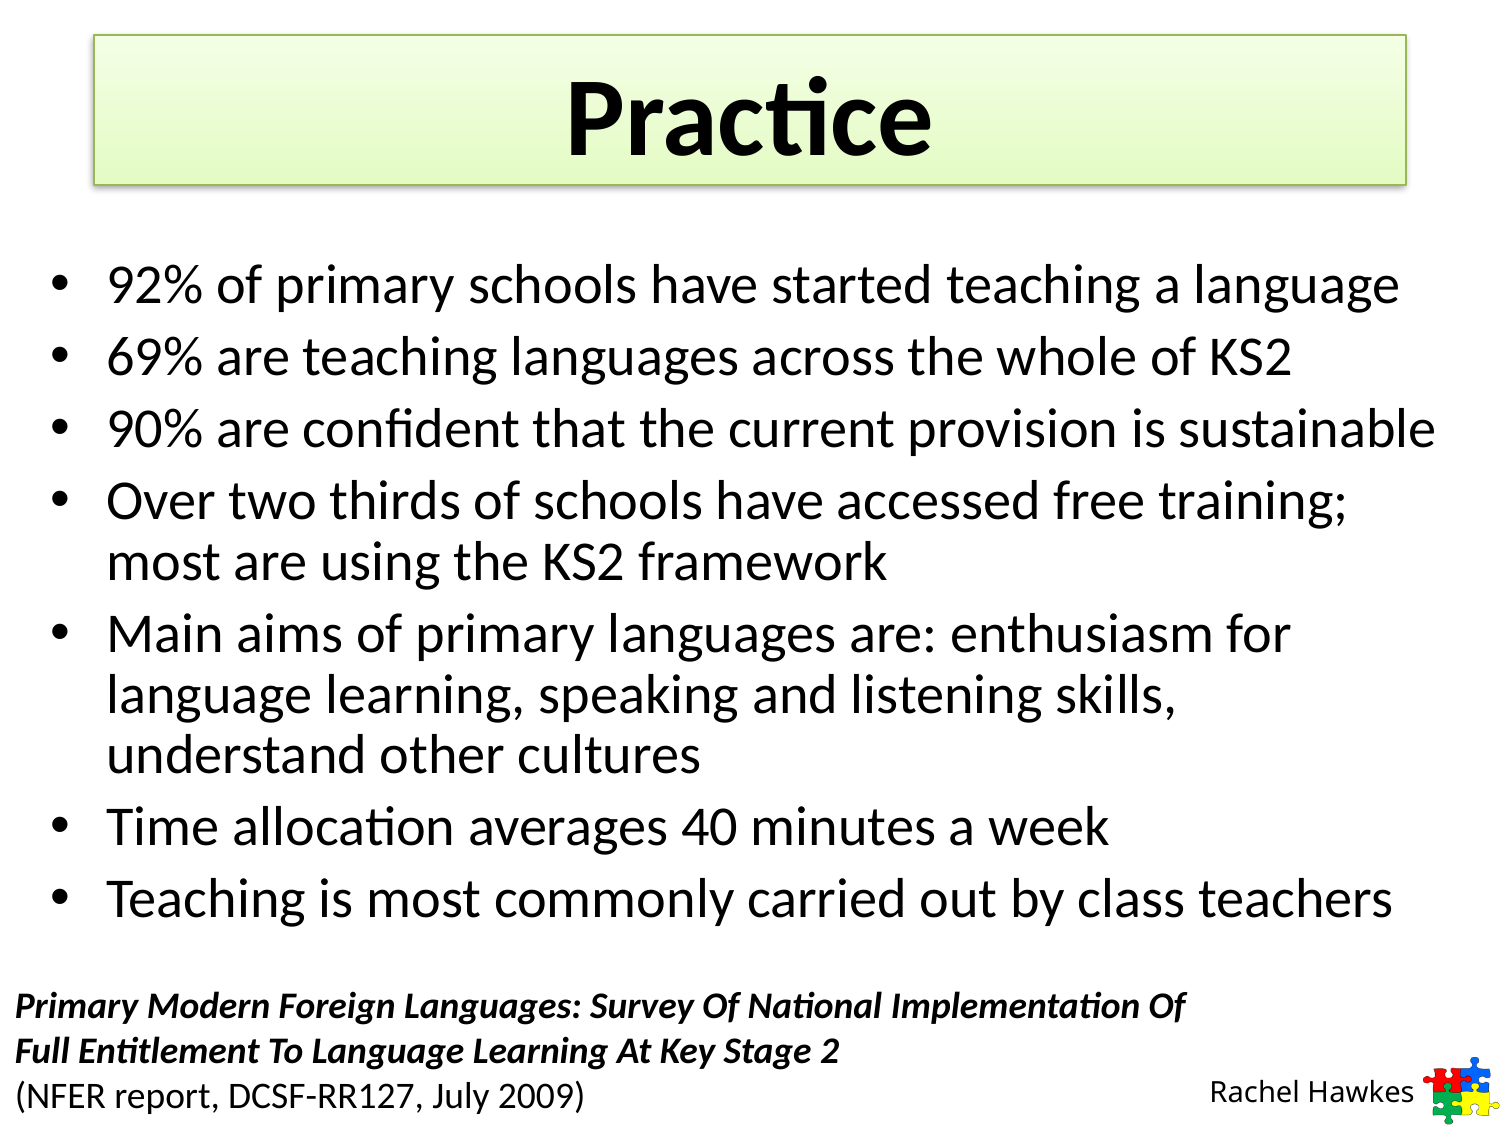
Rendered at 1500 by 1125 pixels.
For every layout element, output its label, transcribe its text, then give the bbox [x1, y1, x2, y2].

text_box Rachel Hawkes [1231, 1066, 1417, 1117]
text_box Practice [93, 34, 1407, 175]
text_box Primary Modern Foreign Languages: Survey Of National Implementation Of Full Entitlement To Language Learning At Key Stage 2 (NFER report, DCSF-RR127, July 2009) [0, 973, 1231, 1124]
list 92% of primary schools have started teaching a language 69% are teaching languages across the whole of KS2 90% are confident that the current provision is sustainable Over two thirds of schools have accessed free training; most are using the KS2 framework Main aims of primary languages are: enthusiasm for language learning, speaking and listening skills, understand other cultures Time allocation averages 40 minutes a week Teaching is most commonly carried out by class teachers [35, 175, 1454, 1008]
picture [1422, 1055, 1500, 1125]
